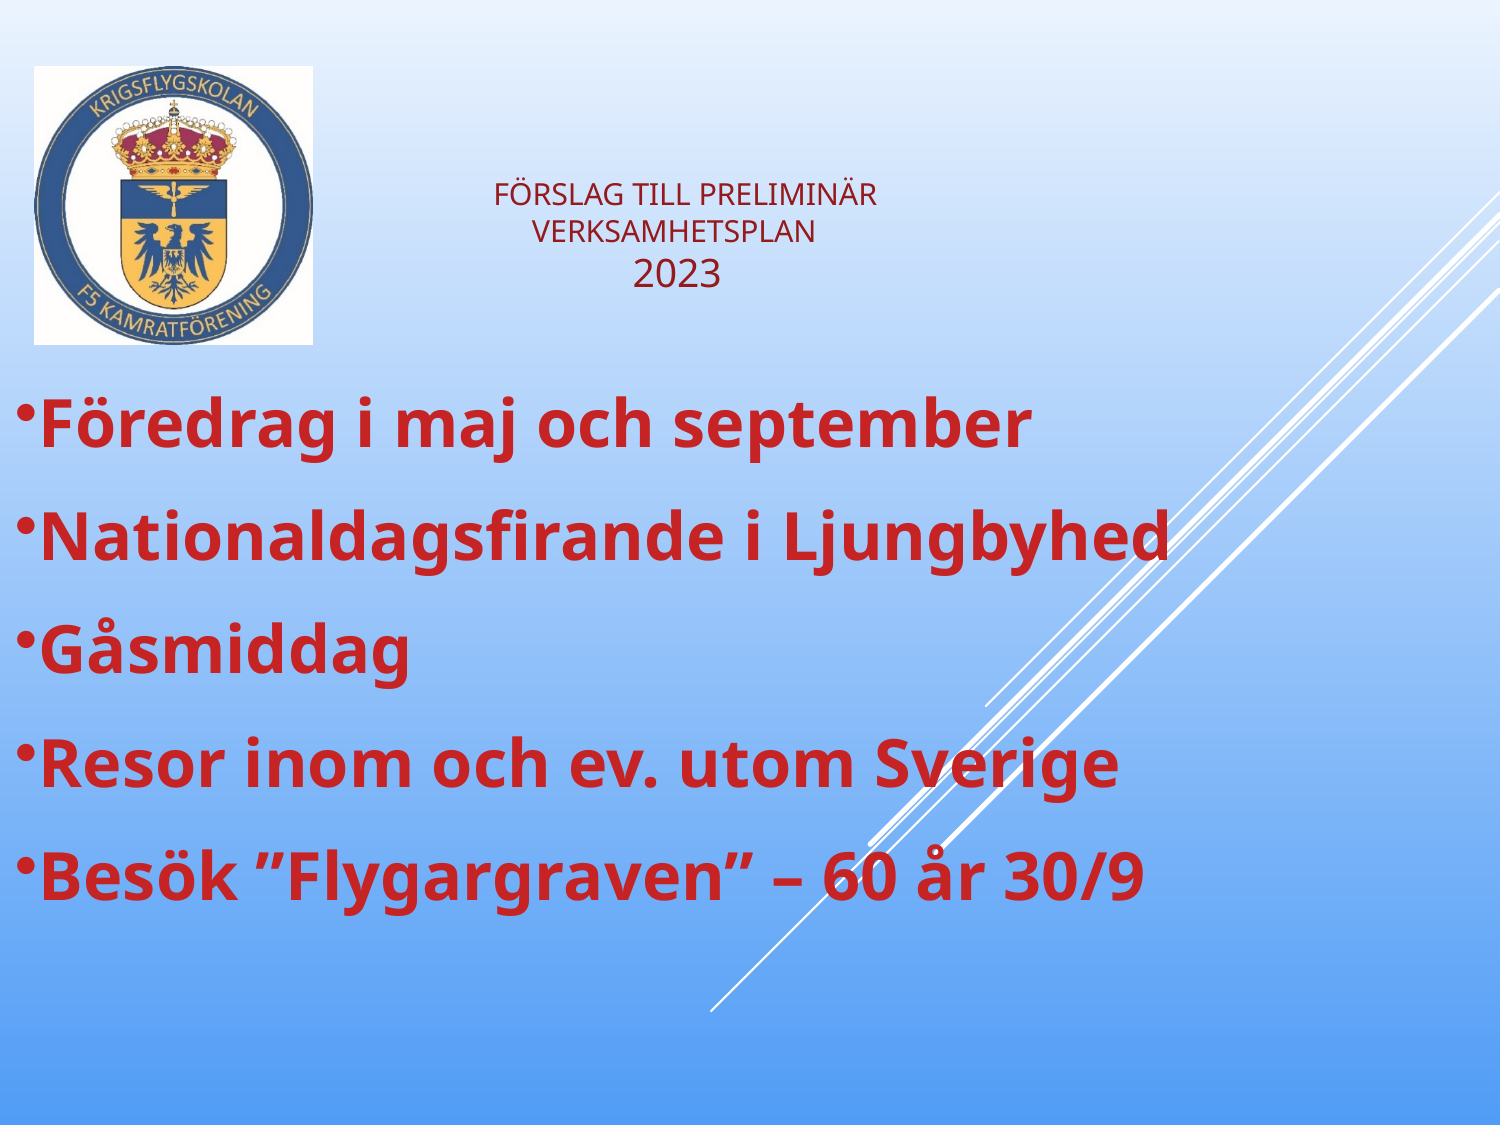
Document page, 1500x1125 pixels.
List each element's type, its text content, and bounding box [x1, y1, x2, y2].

text_box Föredrag i maj och september Nationaldagsfirande i Ljungbyhed Gåsmiddag Resor inom och ev. utom Sverige Besök ”Flygargraven” – 60 år 30/9 [0, 373, 1483, 1125]
picture [34, 66, 314, 345]
title Förslag till preliminär verksamhetsplan 2023 [478, 54, 1263, 303]
